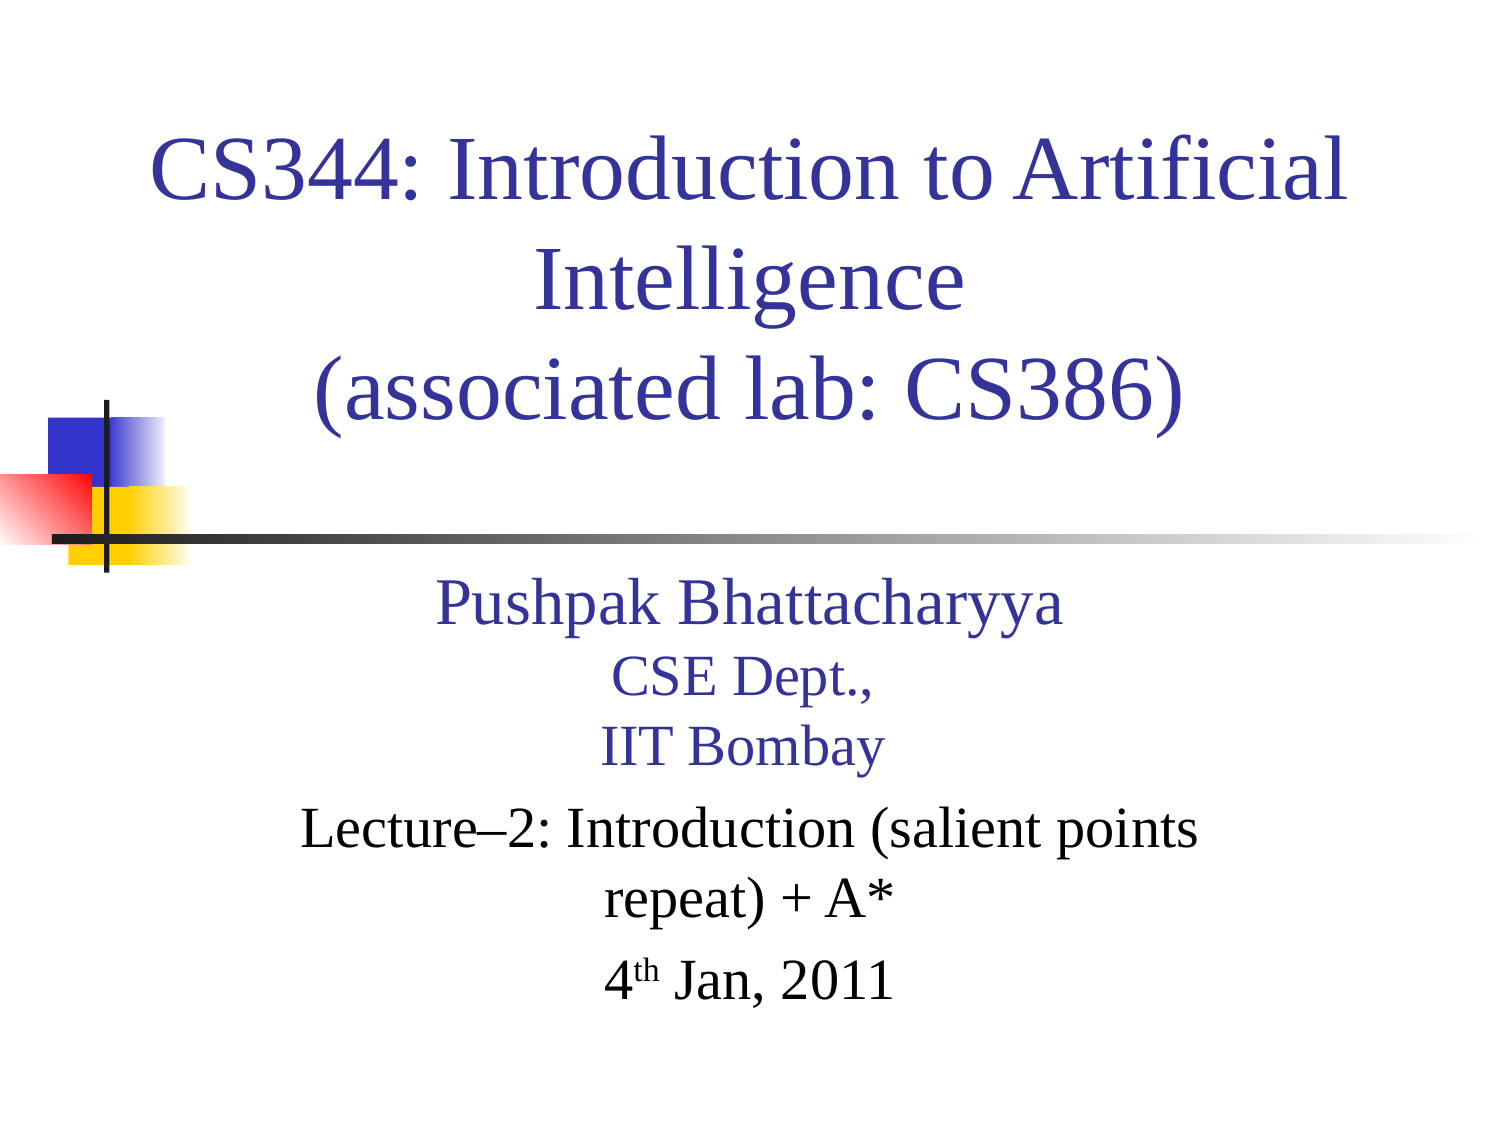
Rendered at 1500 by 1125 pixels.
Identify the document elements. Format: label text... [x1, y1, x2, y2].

title CS344: Introduction to Artificial Intelligence (associated lab: CS386) [112, 262, 1388, 526]
subtitle Pushpak Bhattacharyya CSE Dept., IIT Bombay Lecture–2: Introduction (salient points repeat) + A* 4th Jan, 2011 [224, 549, 1276, 1038]
